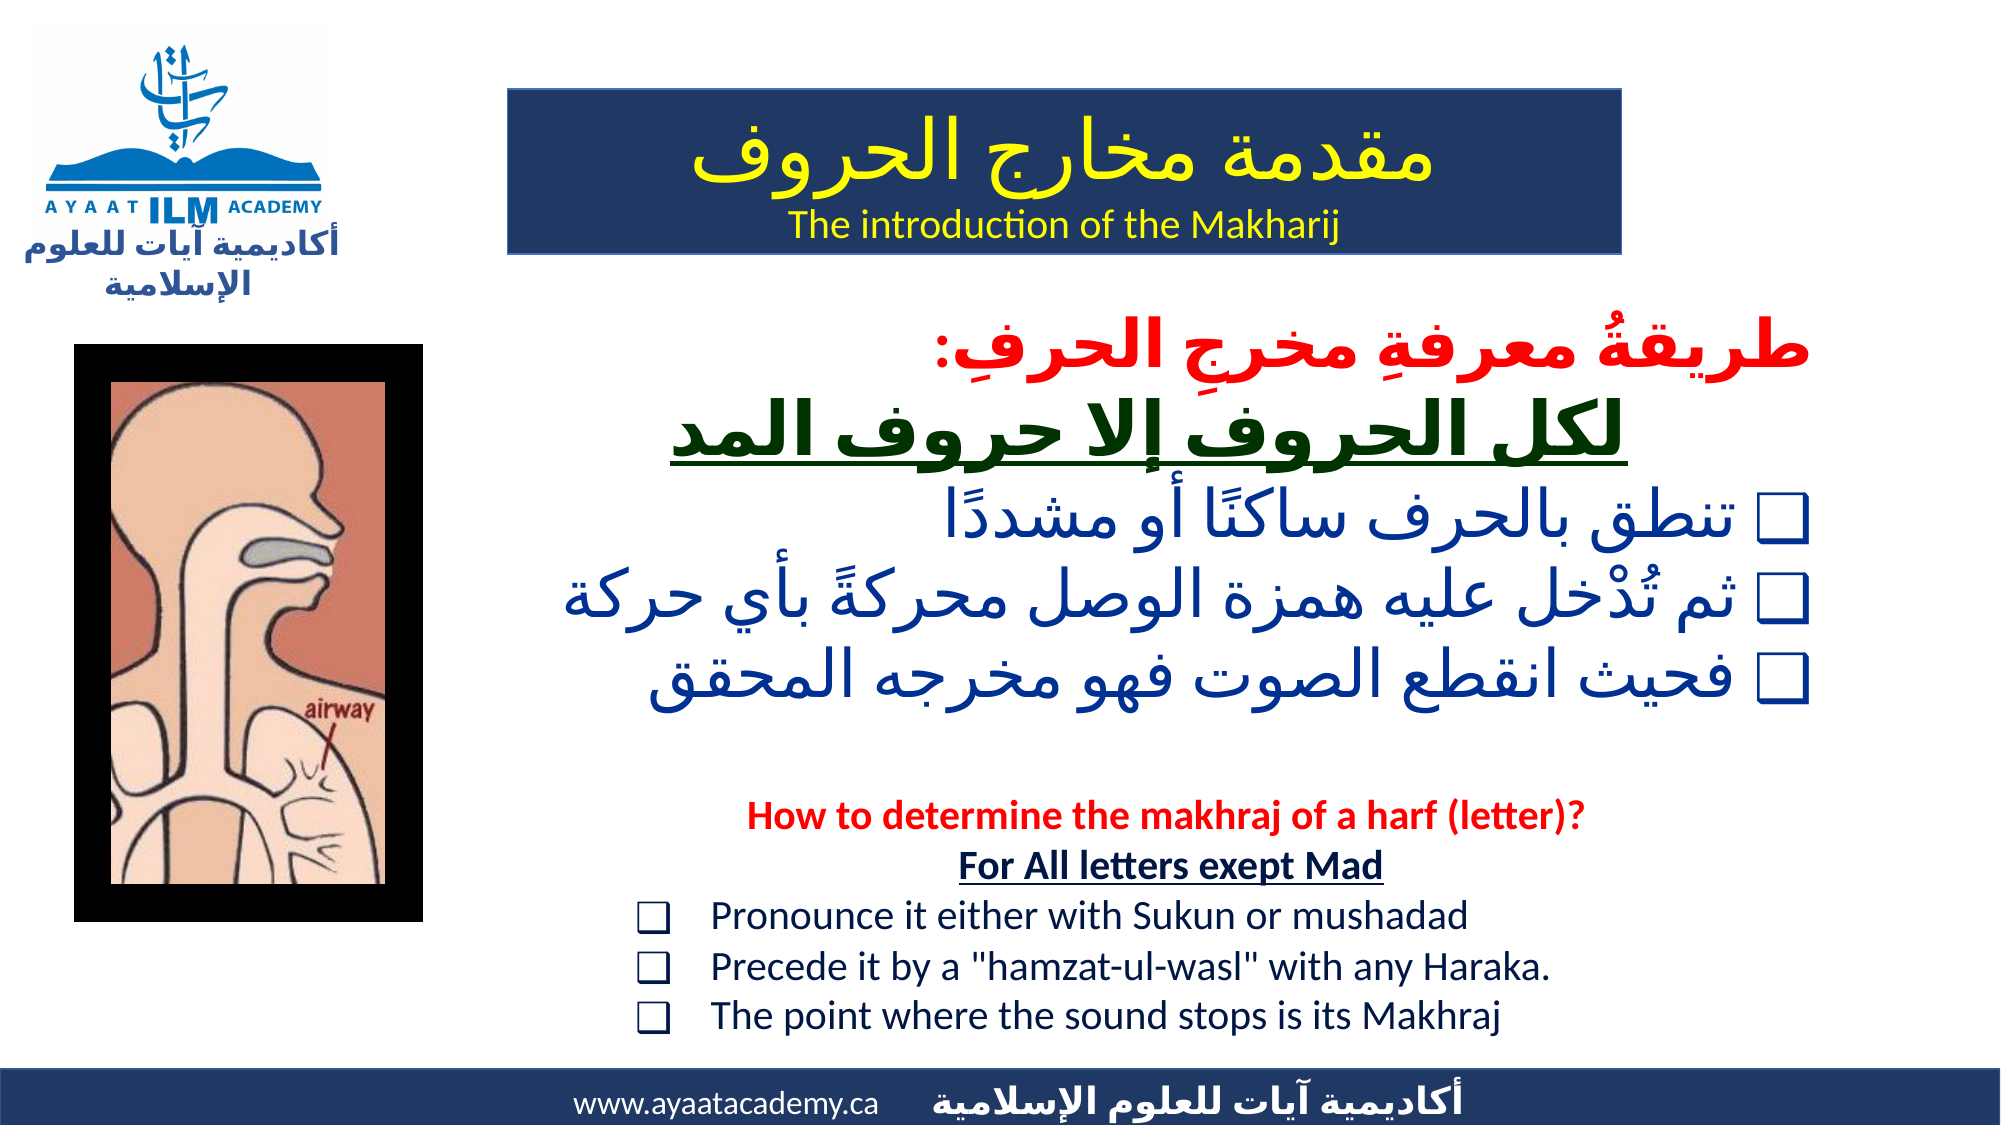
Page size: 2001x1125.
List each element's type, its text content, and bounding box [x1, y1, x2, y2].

text_box طريقةُ معرفةِ مخرجِ الحرفِ: لكل الحروف إلا حروف المد تنطق بالحرف ساكنًا أو مشددًا ثم تُدْخل عليه همزة الوصل محركةً بأي حركة فحيث انقطع الصوت فهو مخرجه المحقق [469, 293, 1828, 719]
picture [32, 21, 332, 241]
picture [110, 381, 386, 885]
text_box How to determine the makhraj of a harf (letter)? For All letters exept Mad Pronounce it either with Sukun or mushadad Precede it by a "hamzat-ul-wasl" with any Haraka. The point where the sound stops is its Makhraj [620, 780, 1723, 1046]
text_box مقدمة مخارج الحروف The introduction of the Makharij [507, 89, 1622, 254]
